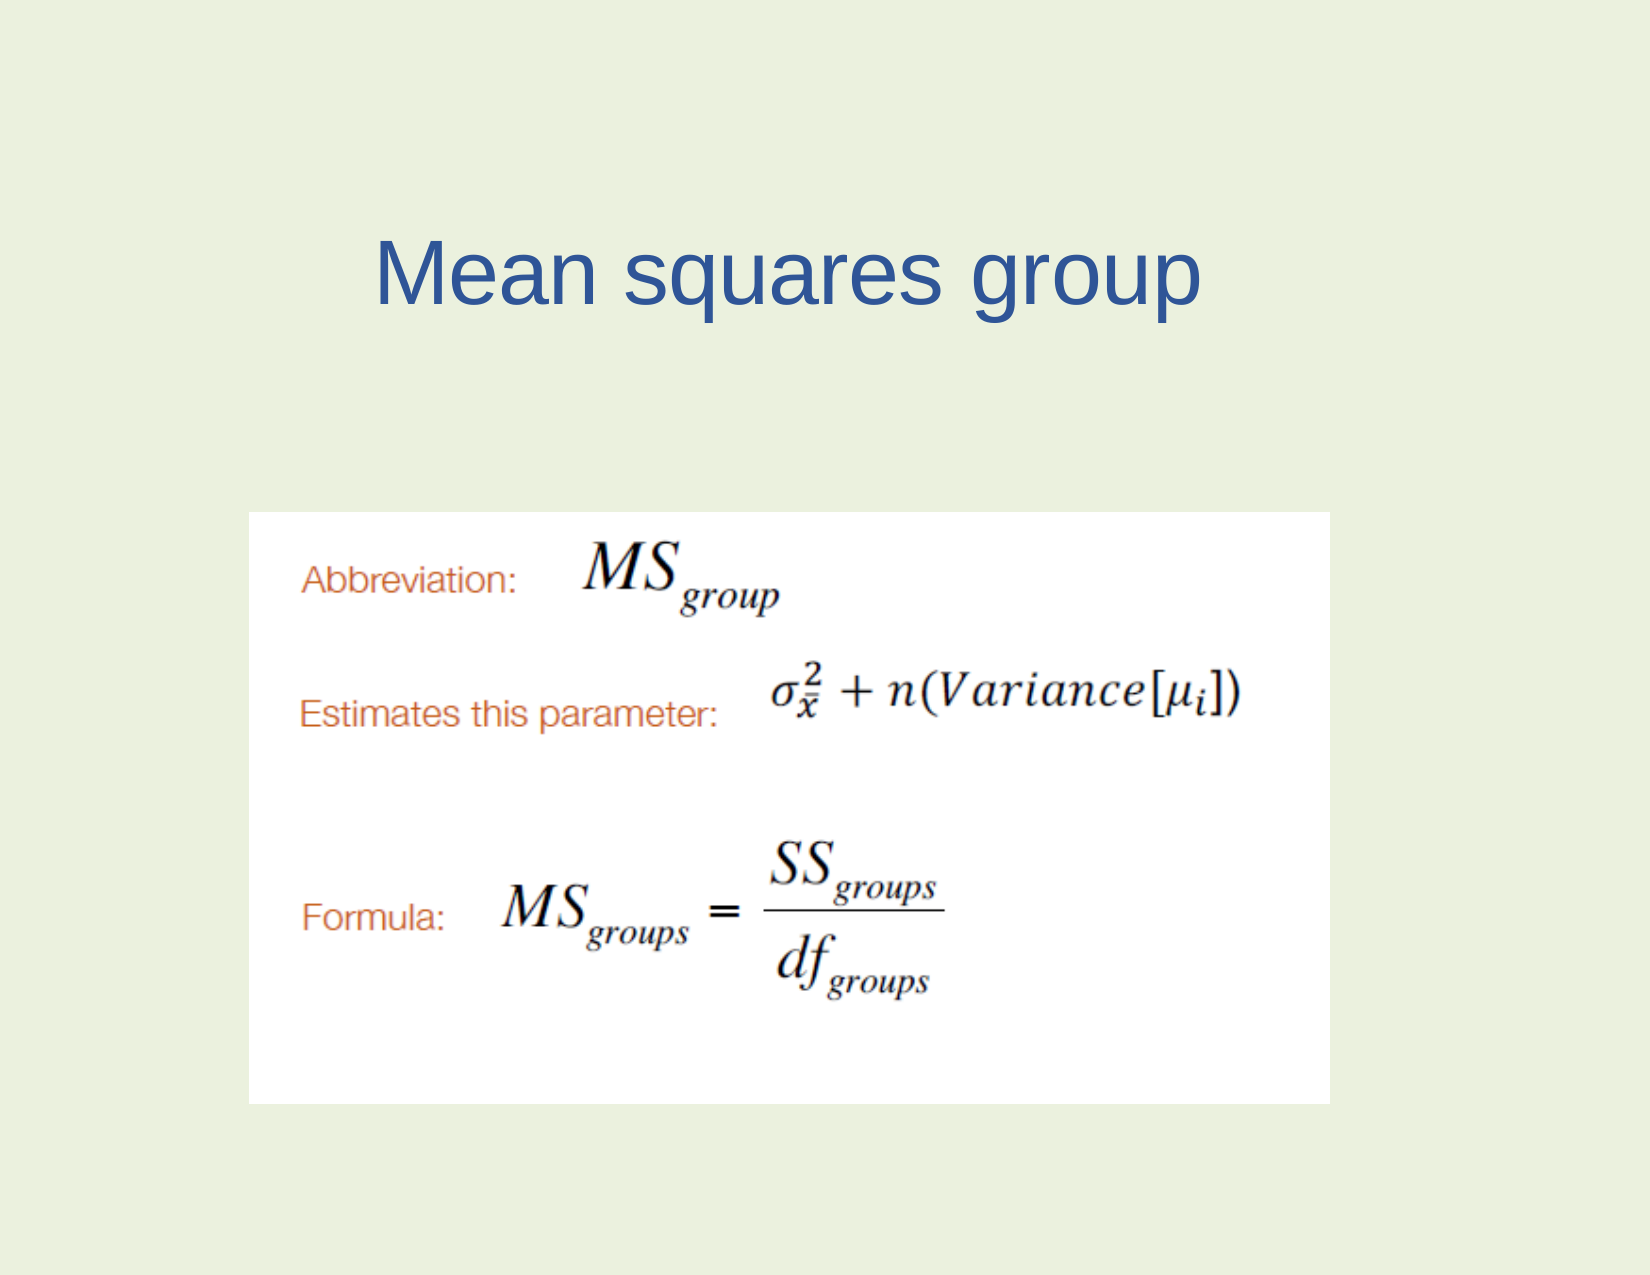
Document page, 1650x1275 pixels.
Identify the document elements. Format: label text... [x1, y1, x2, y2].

text_box Mean squares group [287, 209, 1288, 323]
picture [249, 512, 1330, 1105]
